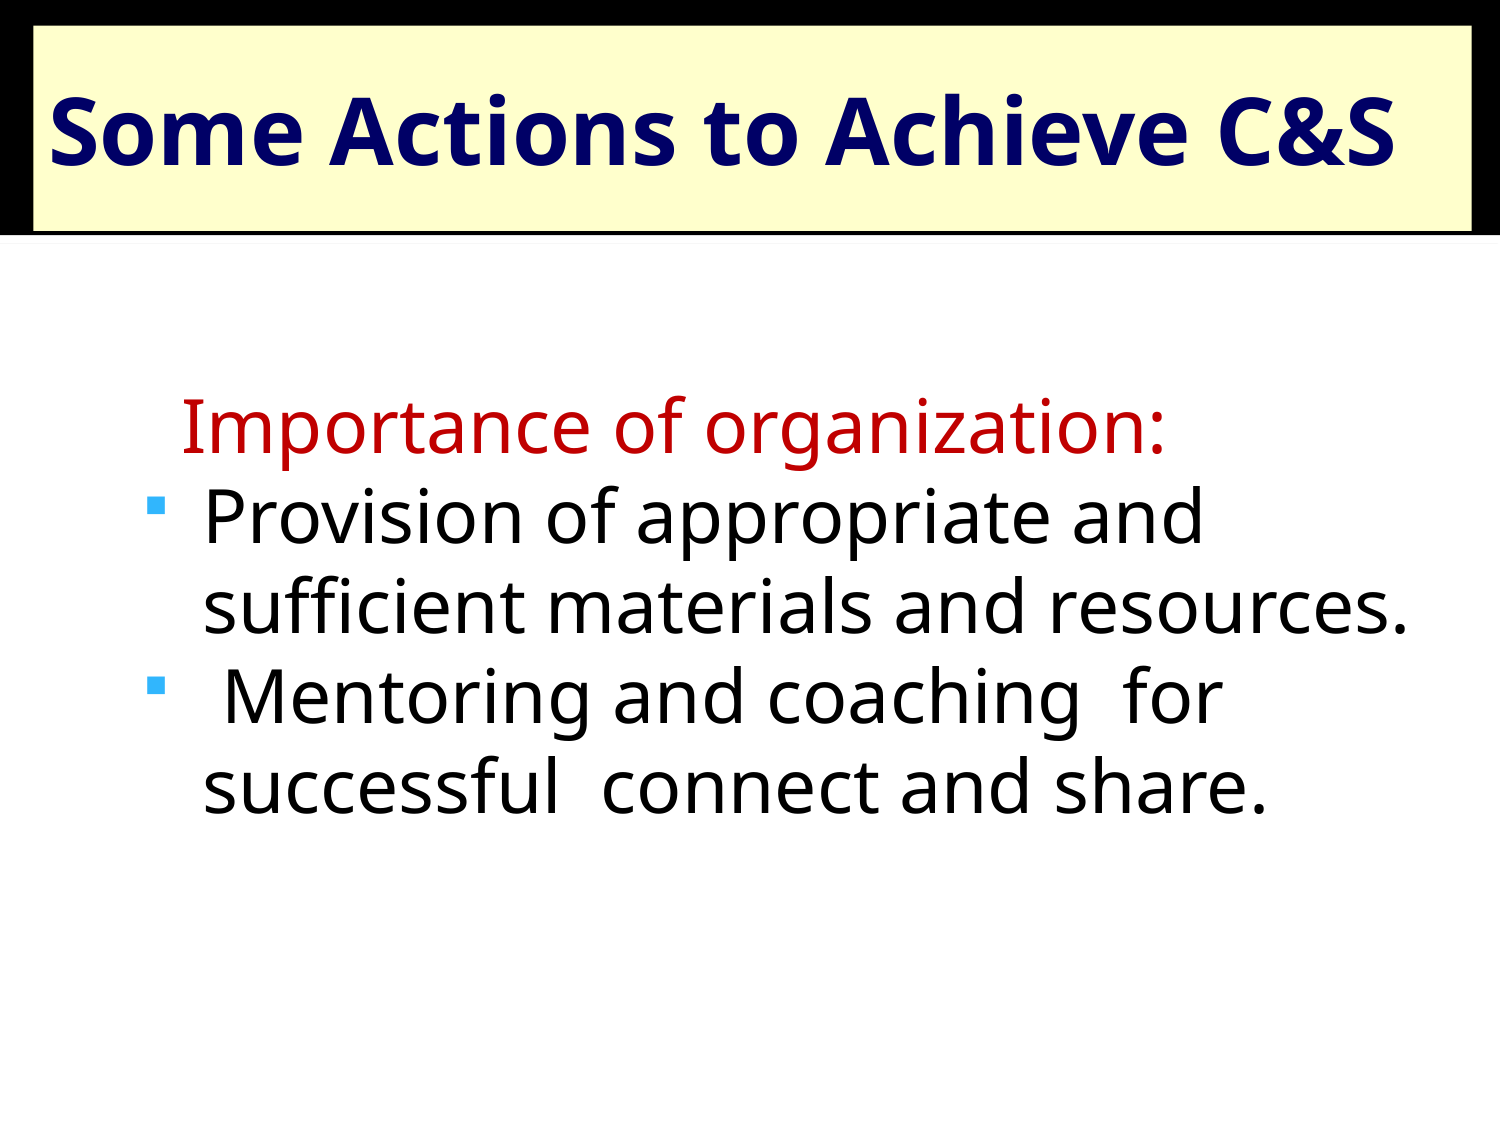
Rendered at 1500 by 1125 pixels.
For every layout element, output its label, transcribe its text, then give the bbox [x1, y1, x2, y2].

title Some Actions to Achieve C&S [33, 25, 1472, 231]
list Importance of organization: Provision of appropriate and sufficient materials and resources. Mentoring and coaching for successful connect and share. [133, 363, 1472, 942]
